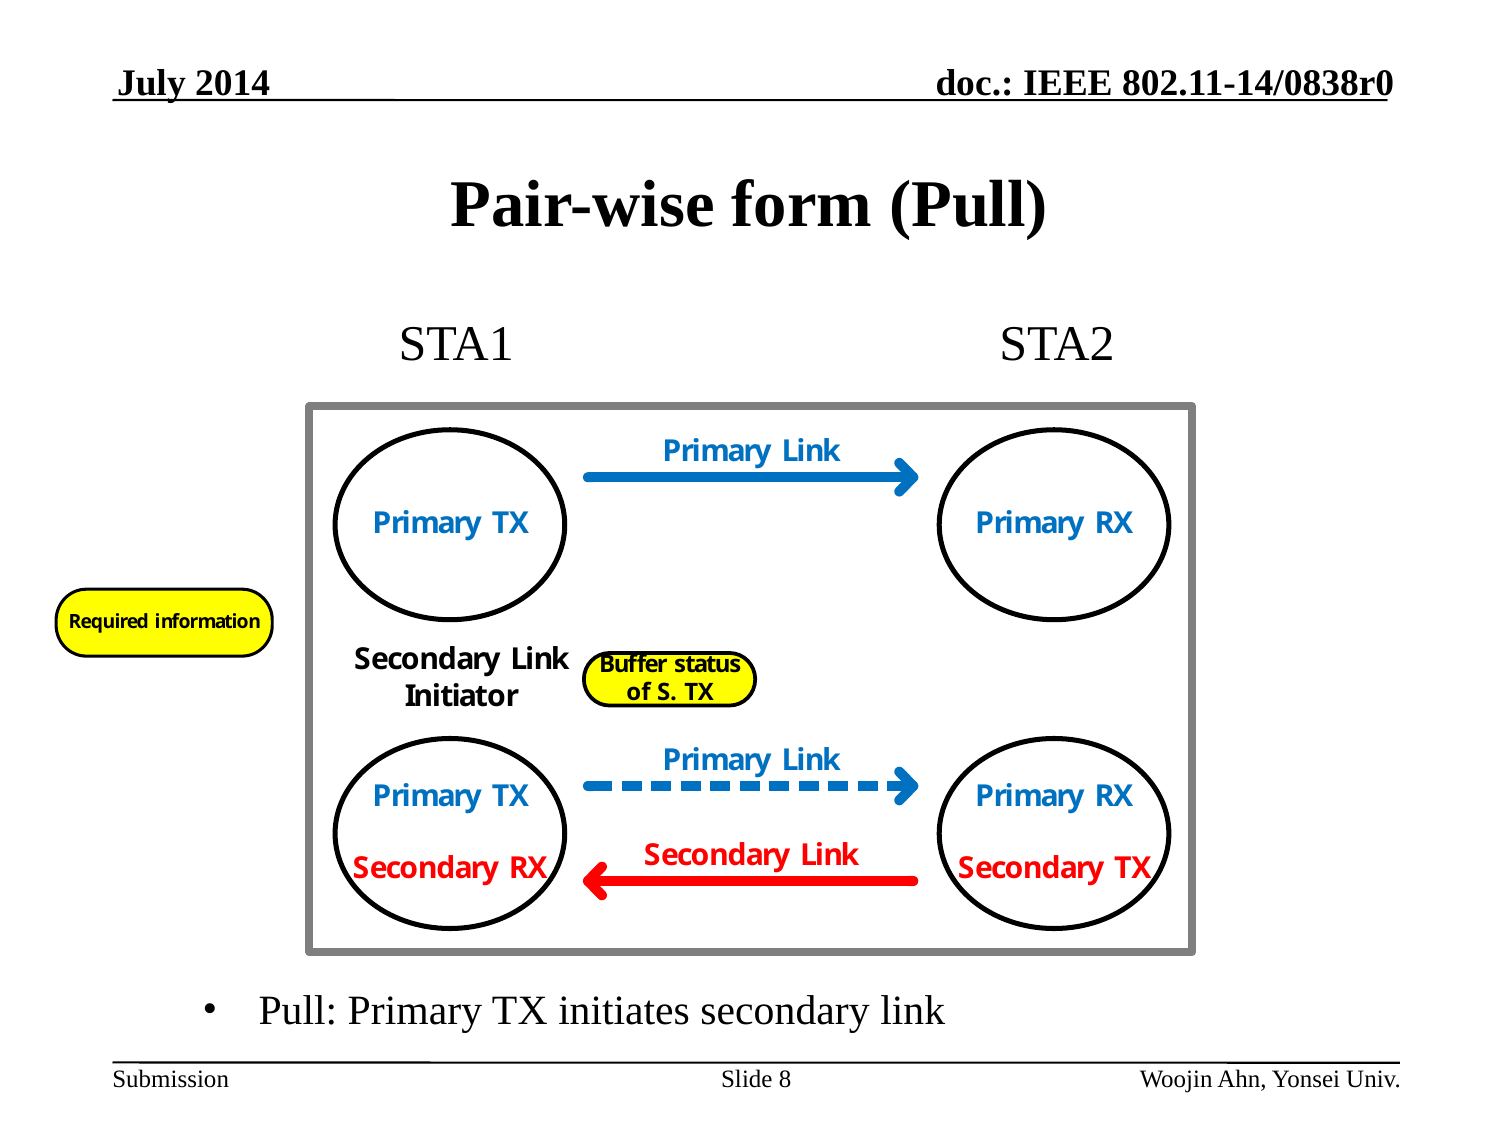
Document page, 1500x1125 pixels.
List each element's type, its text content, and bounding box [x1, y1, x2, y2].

title Pair-wise form (Pull) [112, 112, 1388, 288]
footer Woojin Ahn, Yonsei Univ. [984, 1061, 1402, 1091]
text_box STA2 [984, 302, 1139, 378]
text_box STA1 [383, 302, 538, 378]
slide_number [116, 58, 507, 104]
list Pull: Primary TX initiates secondary link [112, 324, 1388, 1032]
picture [52, 585, 274, 658]
picture [303, 400, 1197, 957]
slide_number Slide 8 [712, 1061, 800, 1123]
